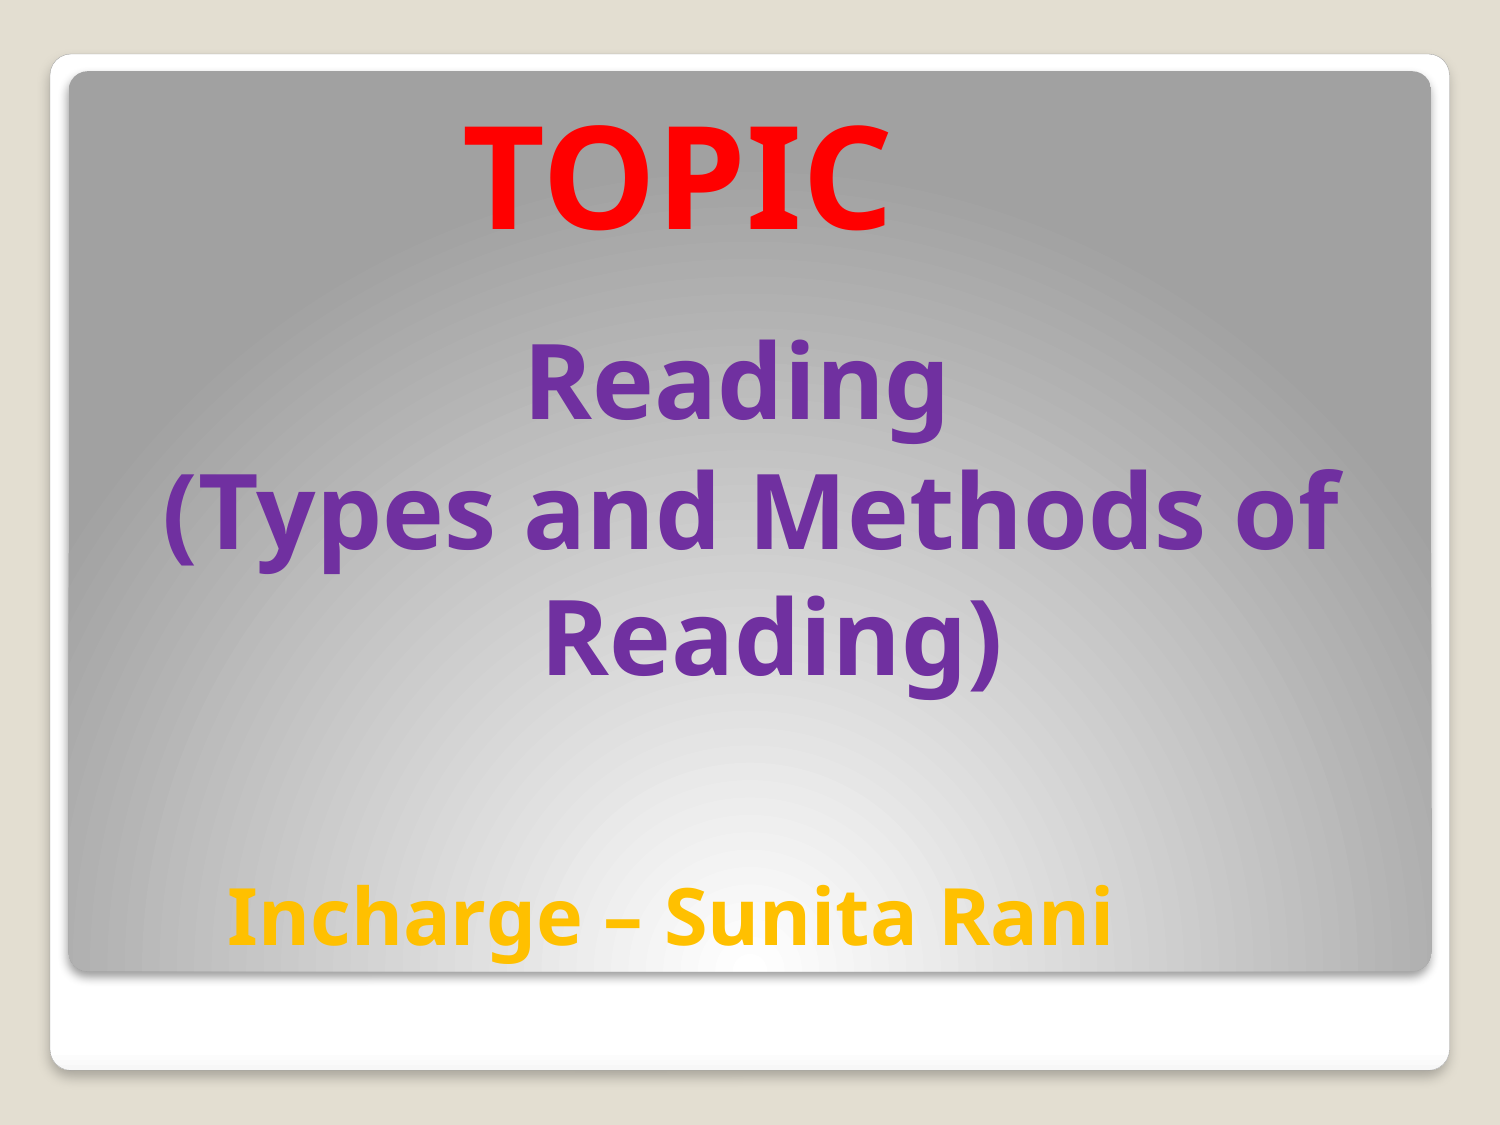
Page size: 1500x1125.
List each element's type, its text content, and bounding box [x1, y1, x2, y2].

list Reading (Types and Methods of Reading) Incharge – Sunita Rani [75, 299, 1413, 975]
title TOPIC [75, 75, 1425, 438]
